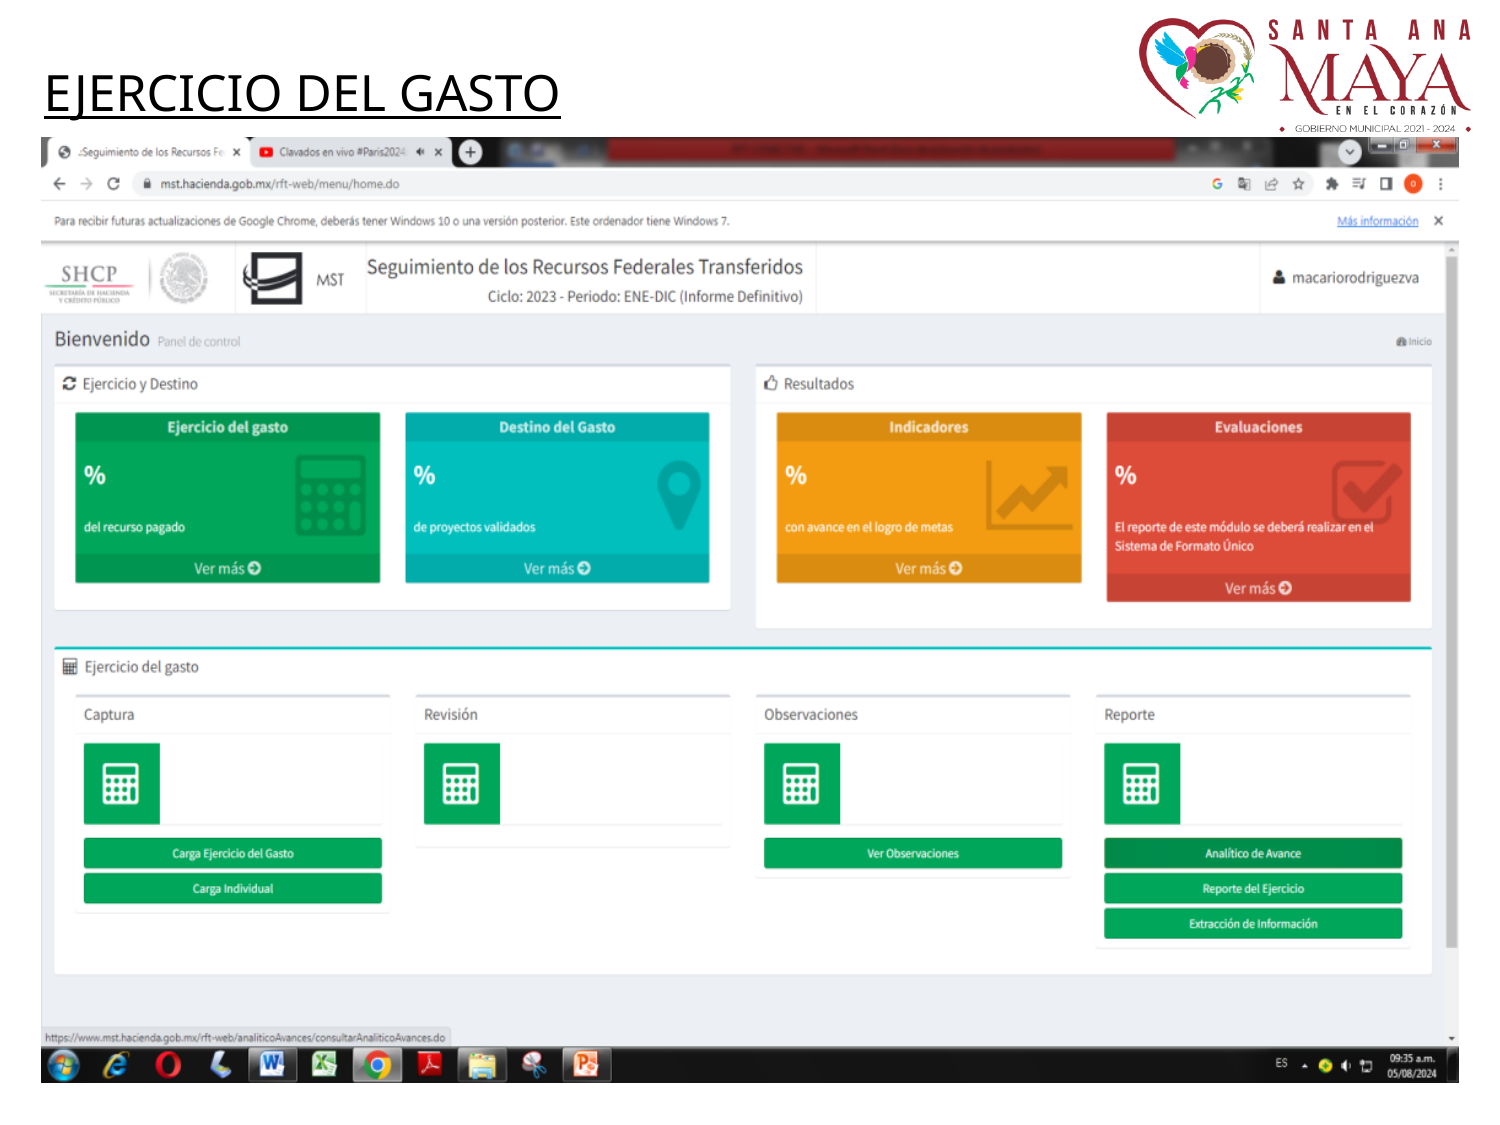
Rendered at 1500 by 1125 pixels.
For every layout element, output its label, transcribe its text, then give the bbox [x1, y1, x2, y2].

picture [1139, 18, 1471, 133]
text_box EJERCICIO DEL GASTO [28, 54, 1010, 130]
picture [41, 136, 1459, 1083]
